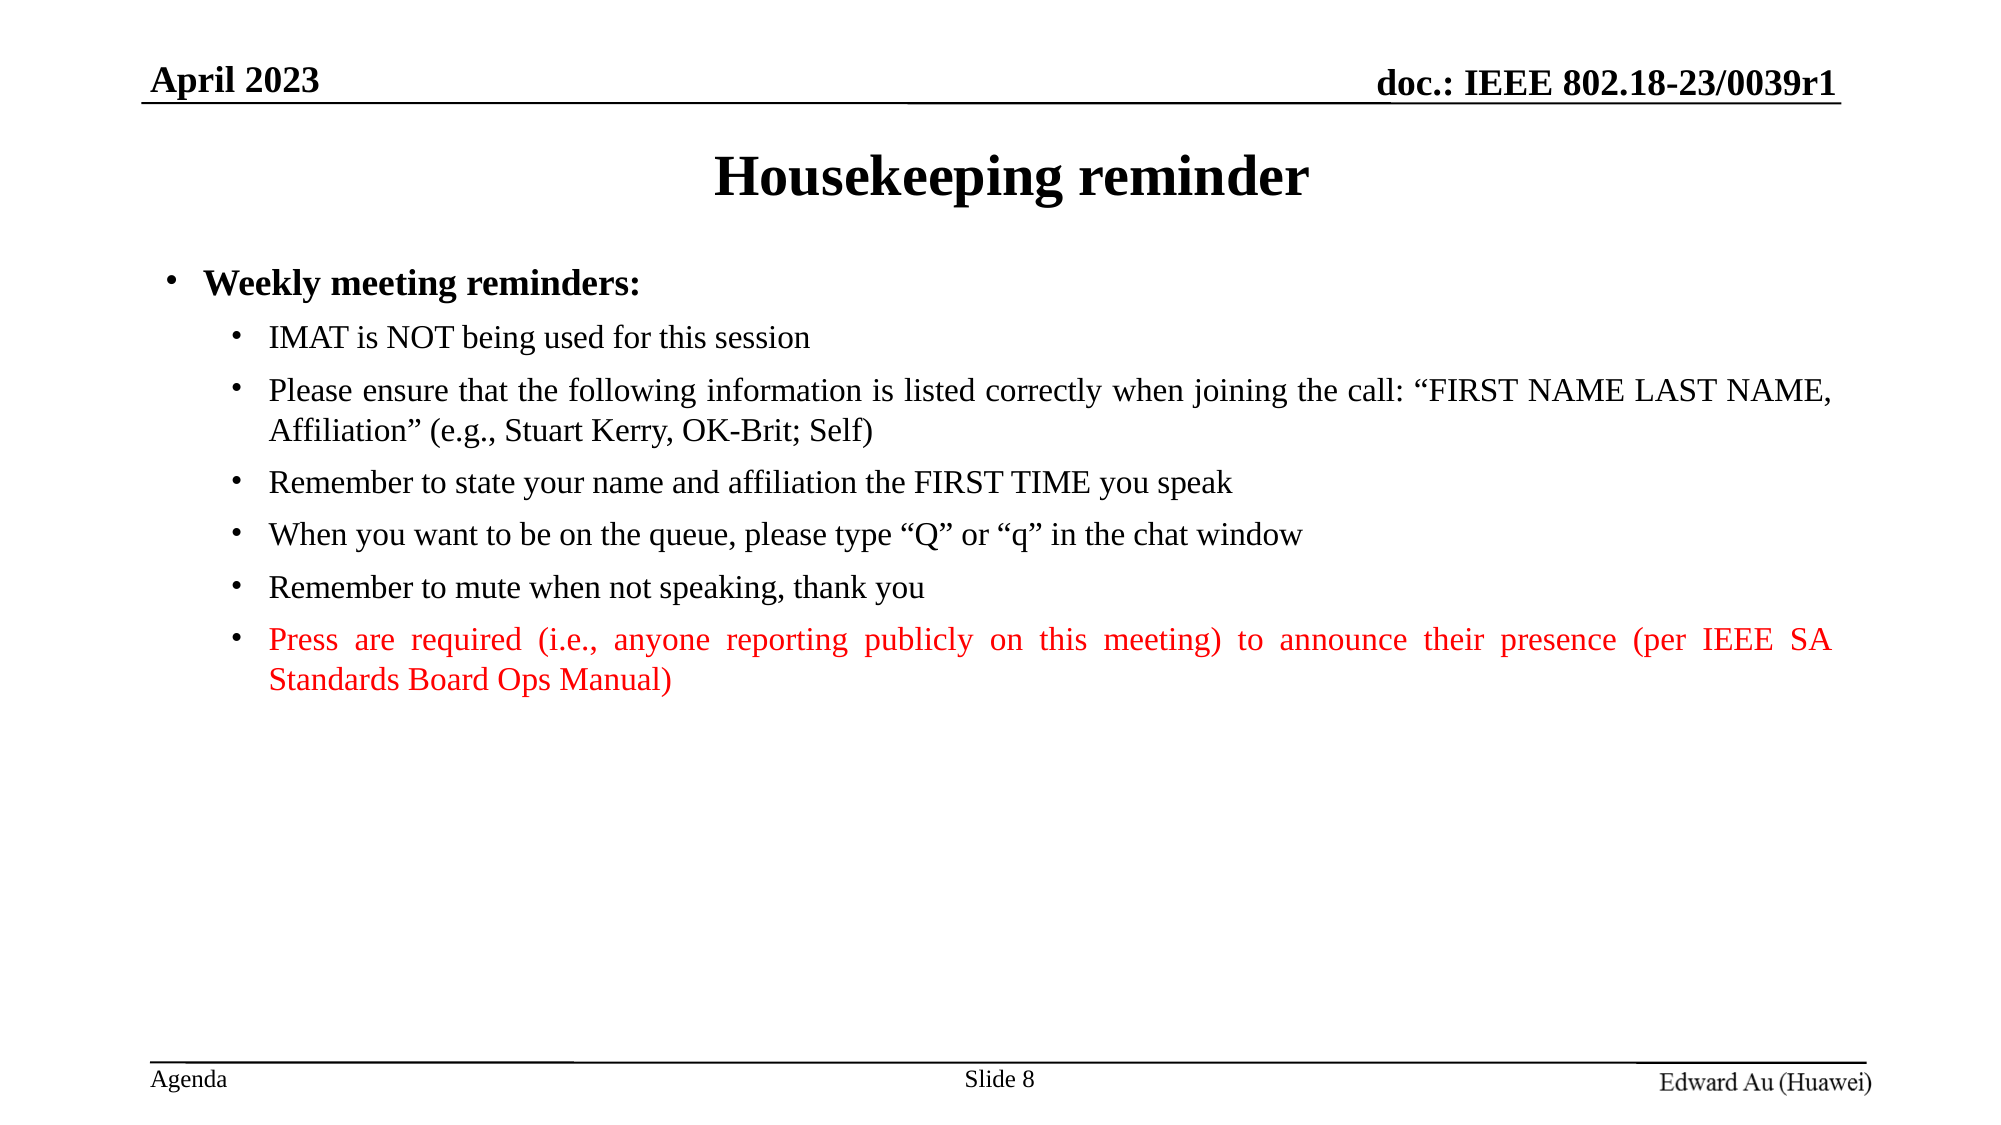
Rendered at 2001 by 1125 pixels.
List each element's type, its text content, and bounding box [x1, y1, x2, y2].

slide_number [149, 54, 651, 101]
list Weekly meeting reminders: IMAT is NOT being used for this session Please ensure that the following information is listed correctly when joining the call: “FIRST NAME LAST NAME, Affiliation” (e.g., Stuart Kerry, OK-Brit; Self) Remember to state your name and affiliation the FIRST TIME you speak When you want to be on the queue, please type “Q” or “q” in the chat window Remember to mute when not speaking, thank you Press are required (i.e., anyone reporting publicly on this meeting) to announce their presence (per IEEE SA Standards Board Ops Manual) [149, 250, 1869, 926]
picture [1174, 1058, 1887, 1113]
title Housekeeping reminder [162, 99, 1864, 246]
slide_number Slide 8 [933, 1061, 1067, 1123]
